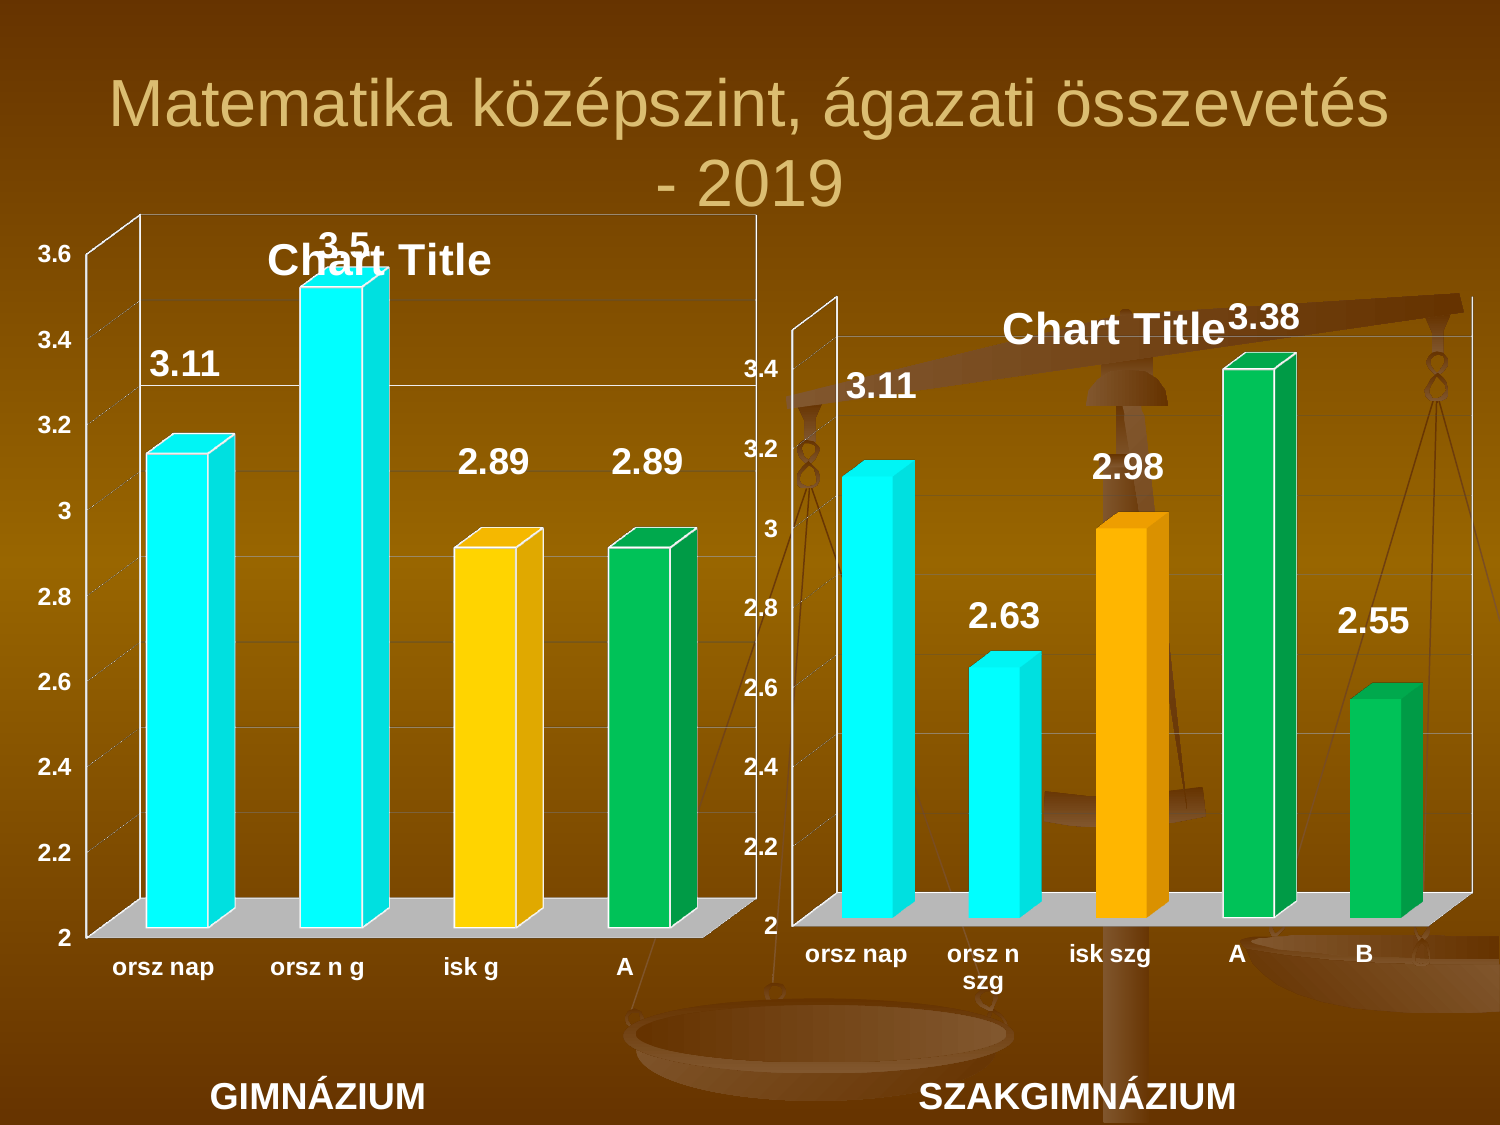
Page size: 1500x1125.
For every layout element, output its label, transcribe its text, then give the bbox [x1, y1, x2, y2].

title Matematika középszint, ágazati összevetés - 2019 [74, 45, 1426, 234]
chart [0, 196, 1492, 1045]
text_box SZAKGIMNÁZIUM [903, 1064, 1353, 1125]
text_box GIMNÁZIUM [194, 1064, 620, 1125]
